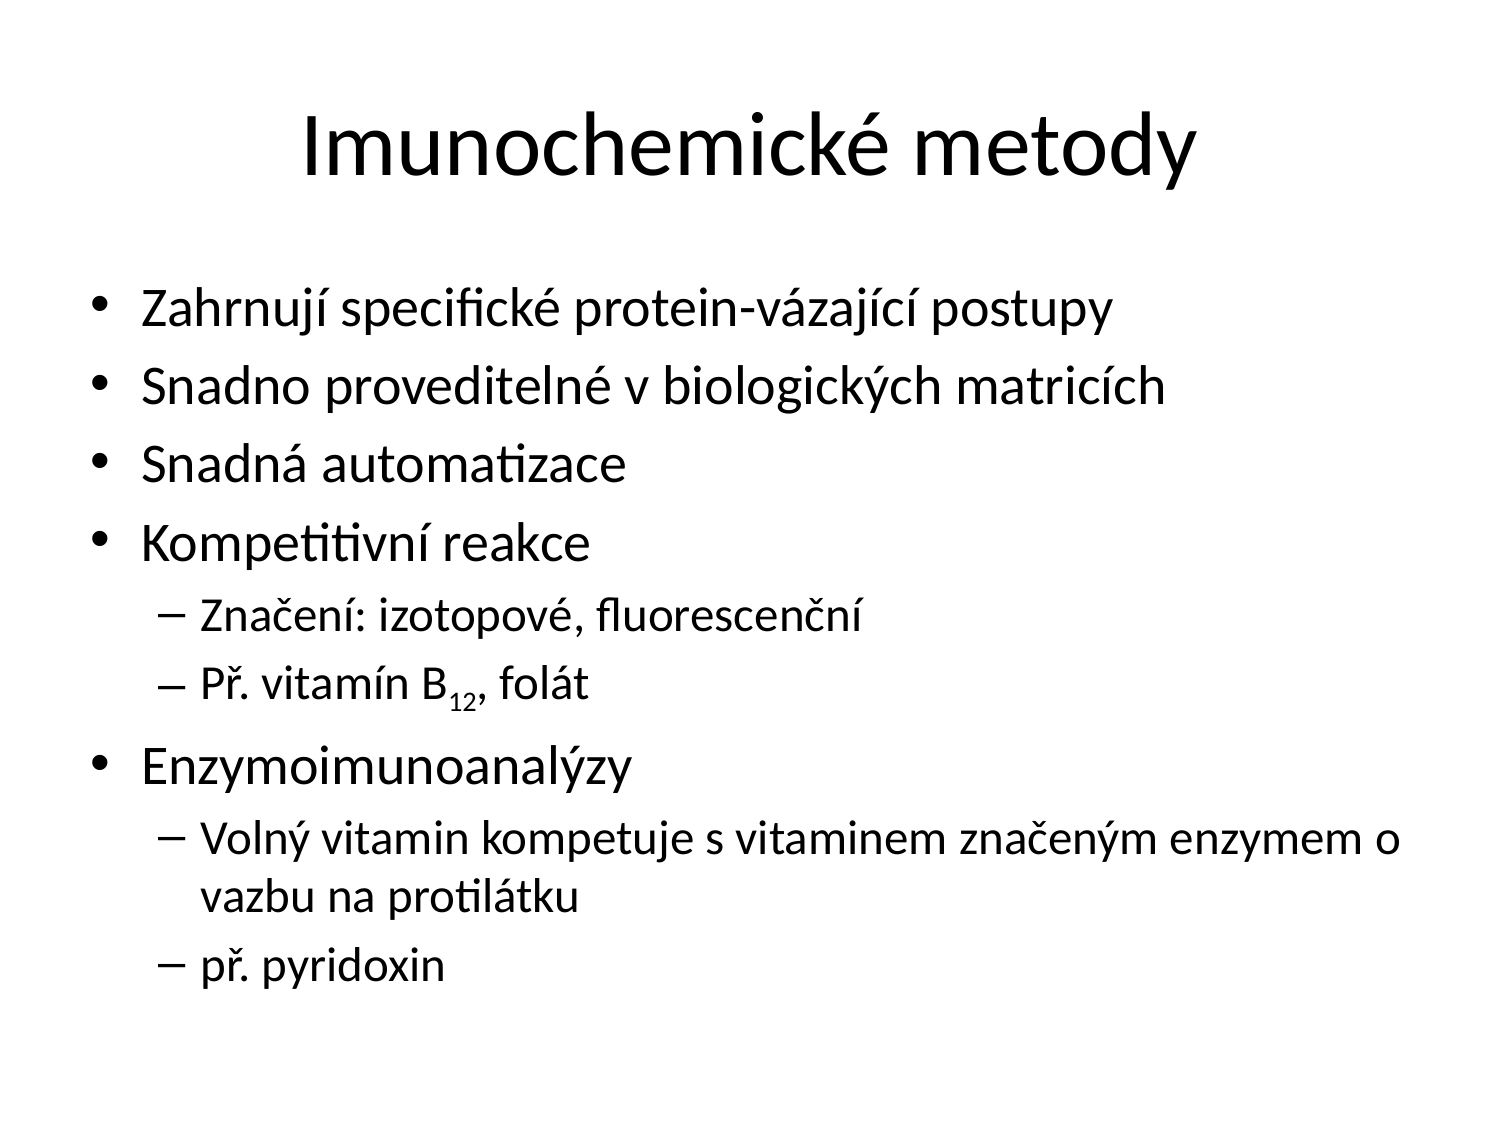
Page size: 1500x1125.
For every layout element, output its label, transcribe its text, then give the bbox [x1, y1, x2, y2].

title Imunochemické metody [75, 45, 1425, 233]
list Zahrnují specifické protein-vázající postupy Snadno proveditelné v biologických matricích Snadná automatizace Kompetitivní reakce Značení: izotopové, fluorescenční Př. vitamín B12, folát Enzymoimunoanalýzy Volný vitamin kompetuje s vitaminem značeným enzymem o vazbu na protilátku př. pyridoxin [75, 262, 1425, 1005]
